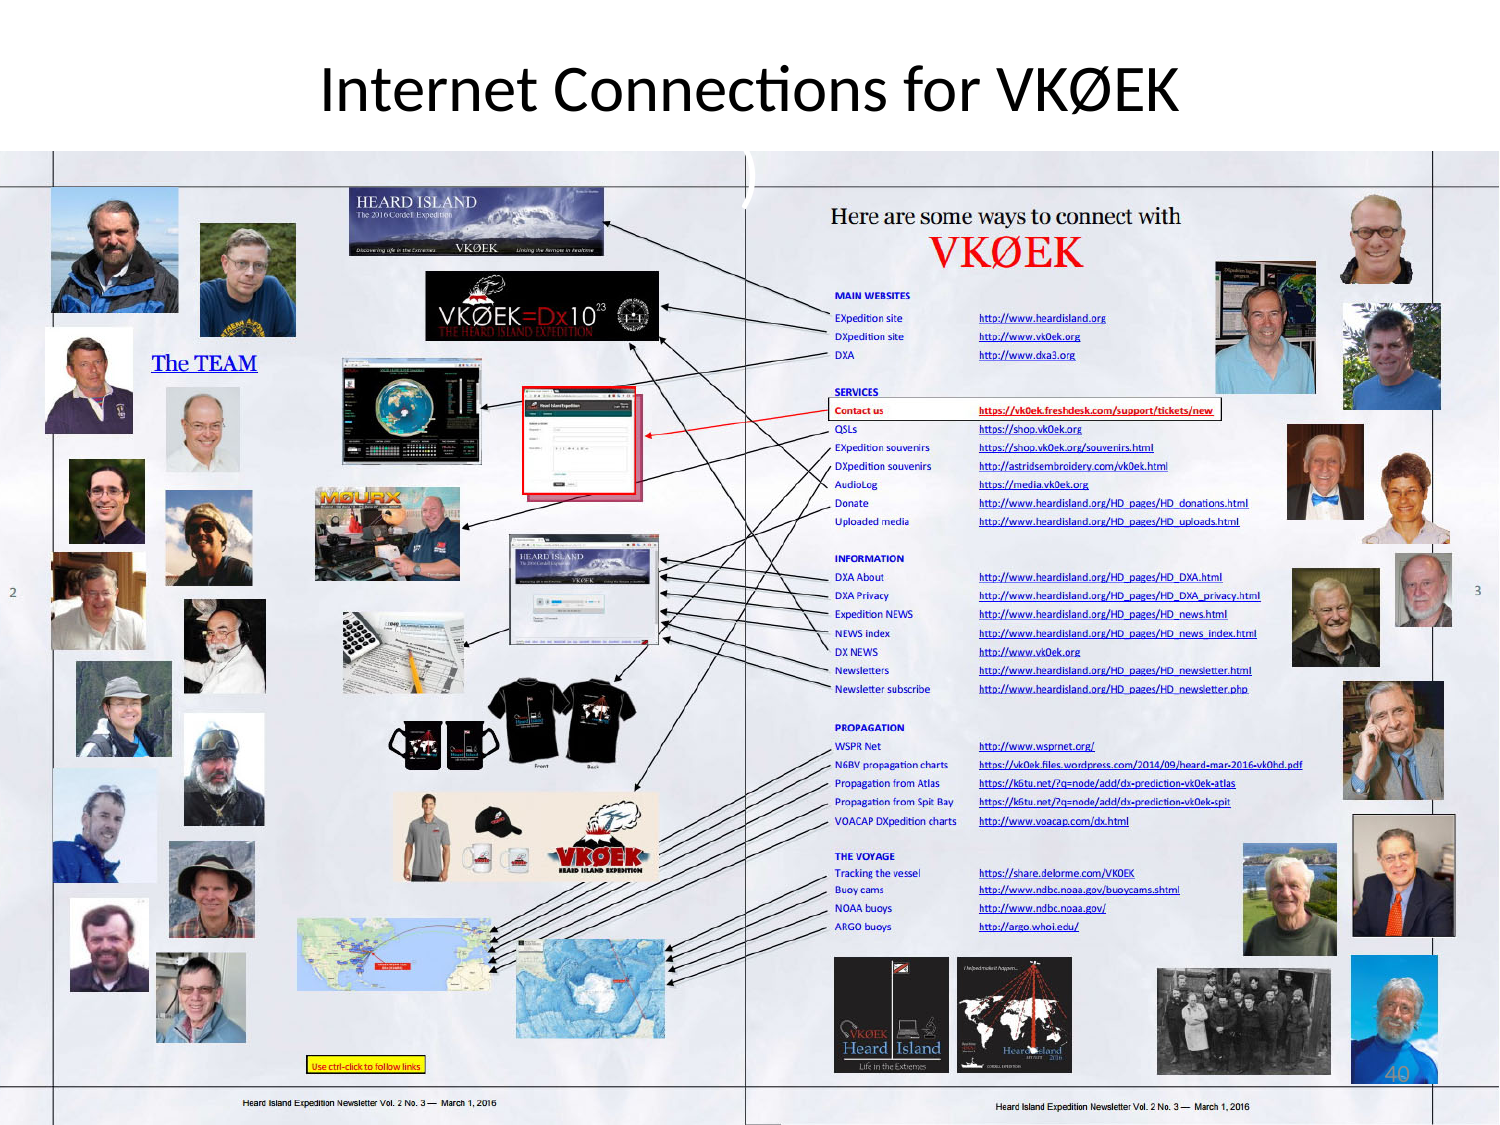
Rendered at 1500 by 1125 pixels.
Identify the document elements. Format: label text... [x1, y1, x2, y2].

picture [0, 150, 1500, 1125]
text_box Internet Connections for VKØEK ) [0, 37, 1500, 150]
